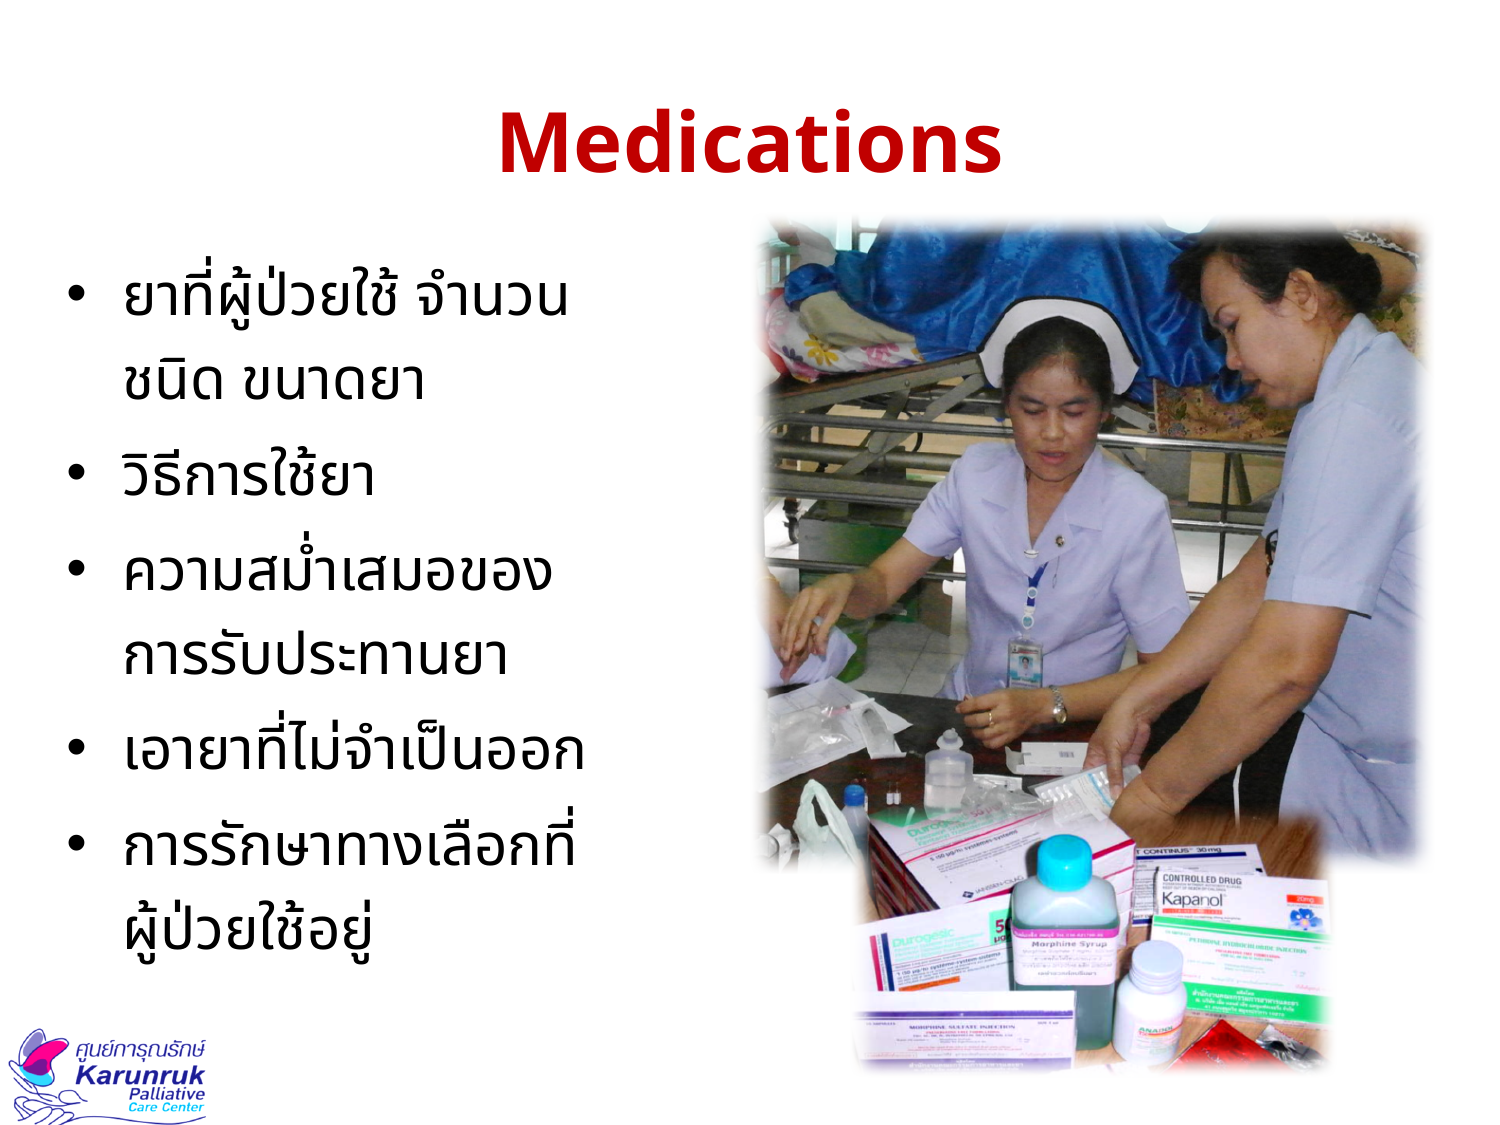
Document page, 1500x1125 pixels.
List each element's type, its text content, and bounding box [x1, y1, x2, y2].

list ยาที่ผู้ป่วยใช้ จำนวน ชนิด ขนาดยา วิธีการใช้ยา ความสม่ำเสมอของ การรับประทานยา เอายาที่ไม่จำเป็นออก การรักษาทางเลือกที่ ผู้ป่วยใช้อยู่ [51, 236, 720, 1094]
picture [0, 1026, 220, 1125]
picture [749, 212, 1435, 1078]
title Medications [75, 45, 1425, 233]
